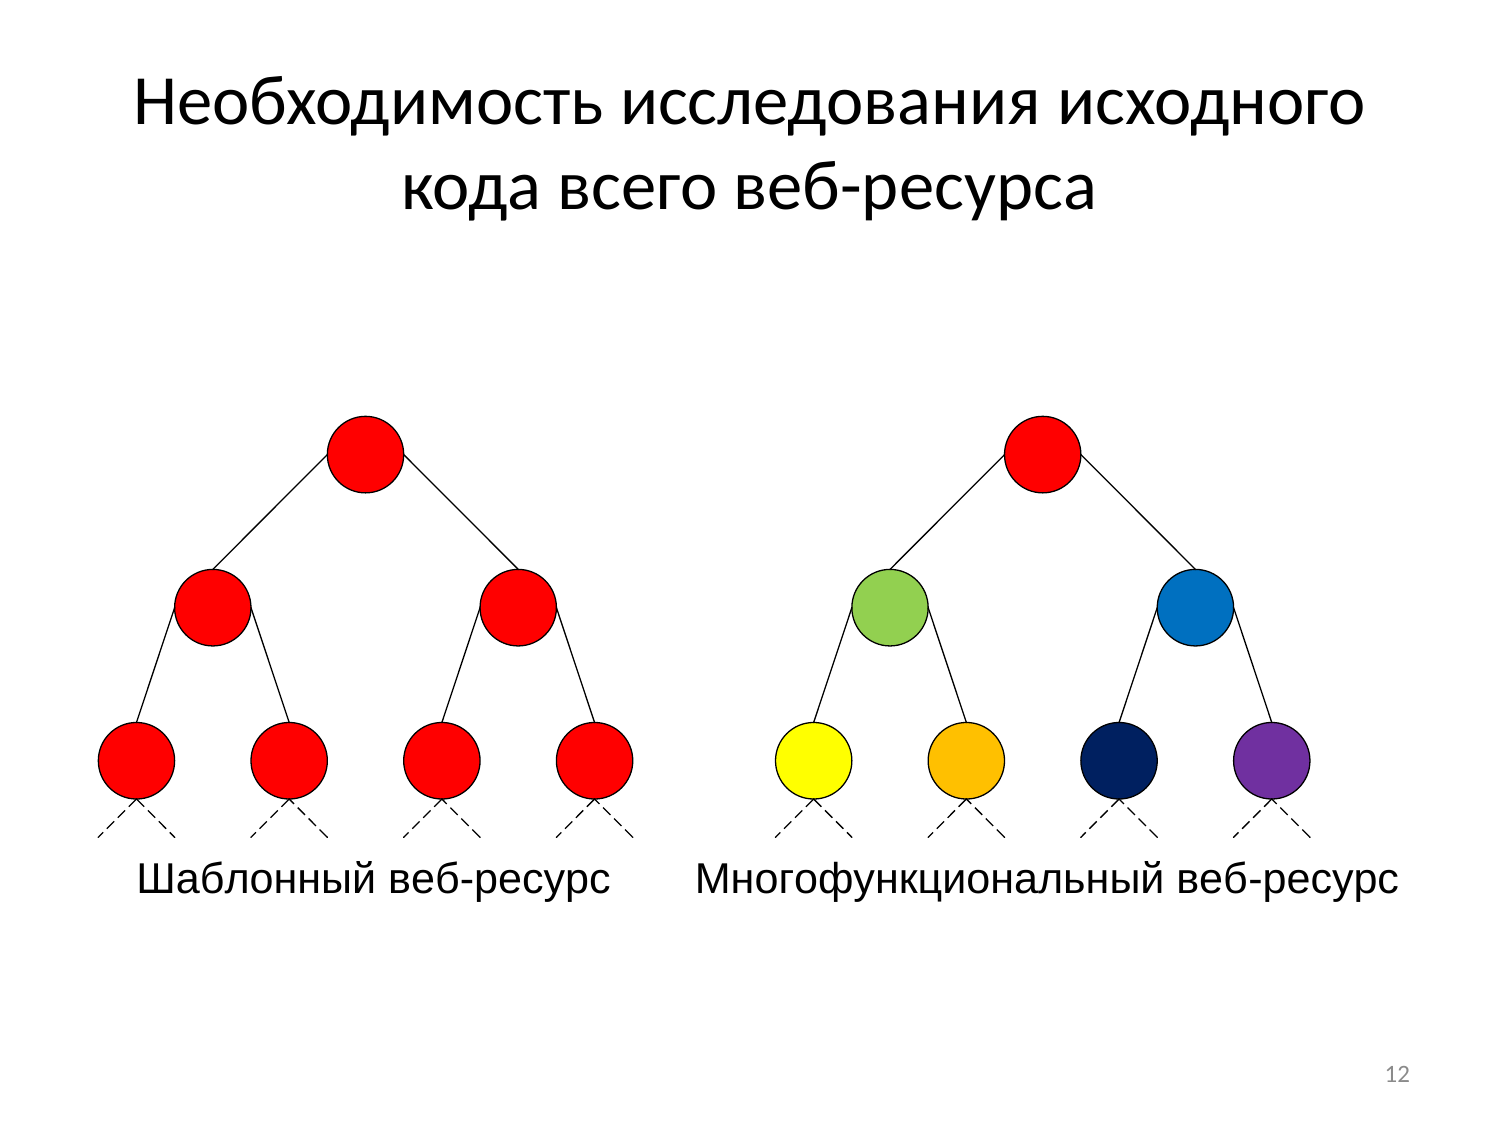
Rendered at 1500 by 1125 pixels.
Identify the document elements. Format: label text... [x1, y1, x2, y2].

slide_number 12 [1074, 1042, 1425, 1103]
title Необходимость исследования исходного кода всего веб-ресурса [75, 45, 1425, 233]
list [90, 408, 1459, 941]
